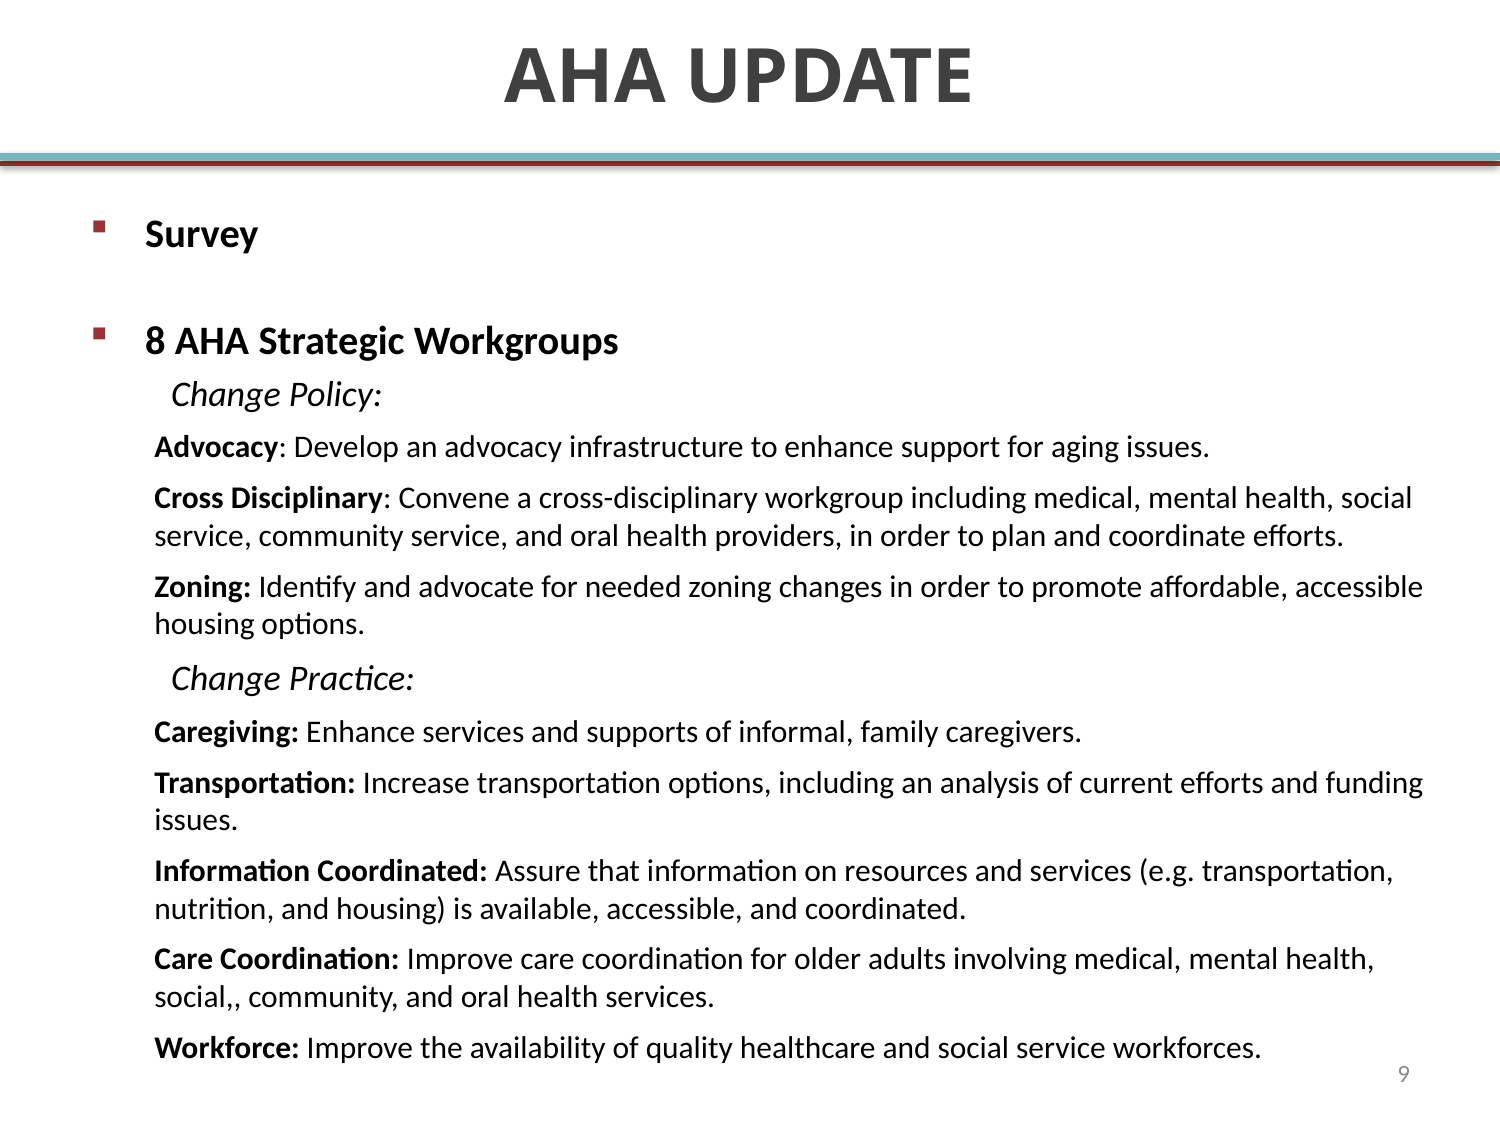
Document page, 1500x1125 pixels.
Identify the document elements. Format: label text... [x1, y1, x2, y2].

slide_number 9 [1074, 1042, 1425, 1103]
list Survey 8 AHA Strategic Workgroups Change Policy: Advocacy: Develop an advocacy infrastructure to enhance support for aging issues. Cross Disciplinary: Convene a cross-disciplinary workgroup including medical, mental health, social service, community service, and oral health providers, in order to plan and coordinate efforts. Zoning: Identify and advocate for needed zoning changes in order to promote affordable, accessible housing options. Change Practice: Caregiving: Enhance services and supports of informal, family caregivers. Transportation: Increase transportation options, including an analysis of current efforts and funding issues. Information Coordinated: Assure that information on resources and services (e.g. transportation, nutrition, and housing) is available, accessible, and coordinated. Care Coordination: Improve care coordination for older adults involving medical, mental health, social,, community, and oral health services. Workforce: Improve the availability of quality healthcare and social service workforces. [75, 200, 1450, 1088]
title AHA UPDATE [75, 0, 1425, 145]
